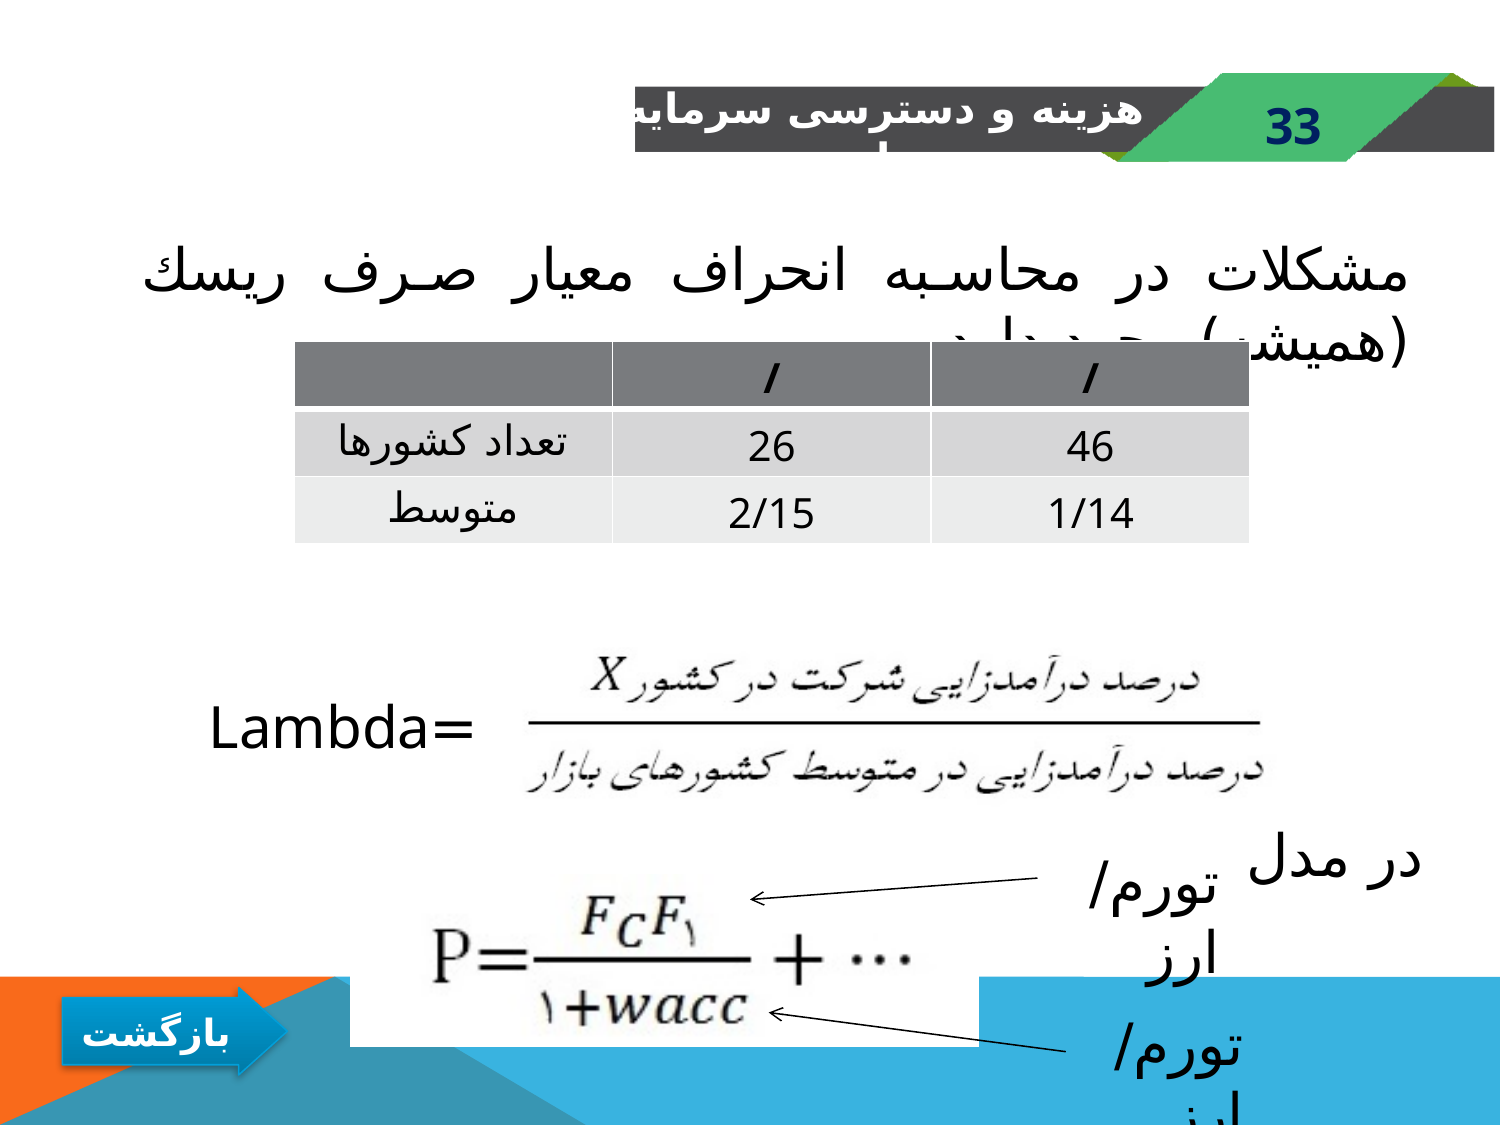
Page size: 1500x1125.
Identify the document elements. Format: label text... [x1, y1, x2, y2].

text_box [574, 73, 1498, 163]
picture [349, 874, 979, 1047]
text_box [768, 1012, 1066, 1052]
text_box تورم/ ارز [1037, 837, 1235, 993]
text_box تورم/ ارز [1061, 999, 1259, 1125]
text_box مشكلات در محاسبه انحراف معيار صرف ريسك (هميشه) وجود دارد. [111, 224, 1426, 380]
text_box در مدل [1193, 810, 1439, 895]
picture [481, 635, 1287, 816]
text_box = Lambda [62, 682, 476, 768]
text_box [749, 877, 1038, 900]
